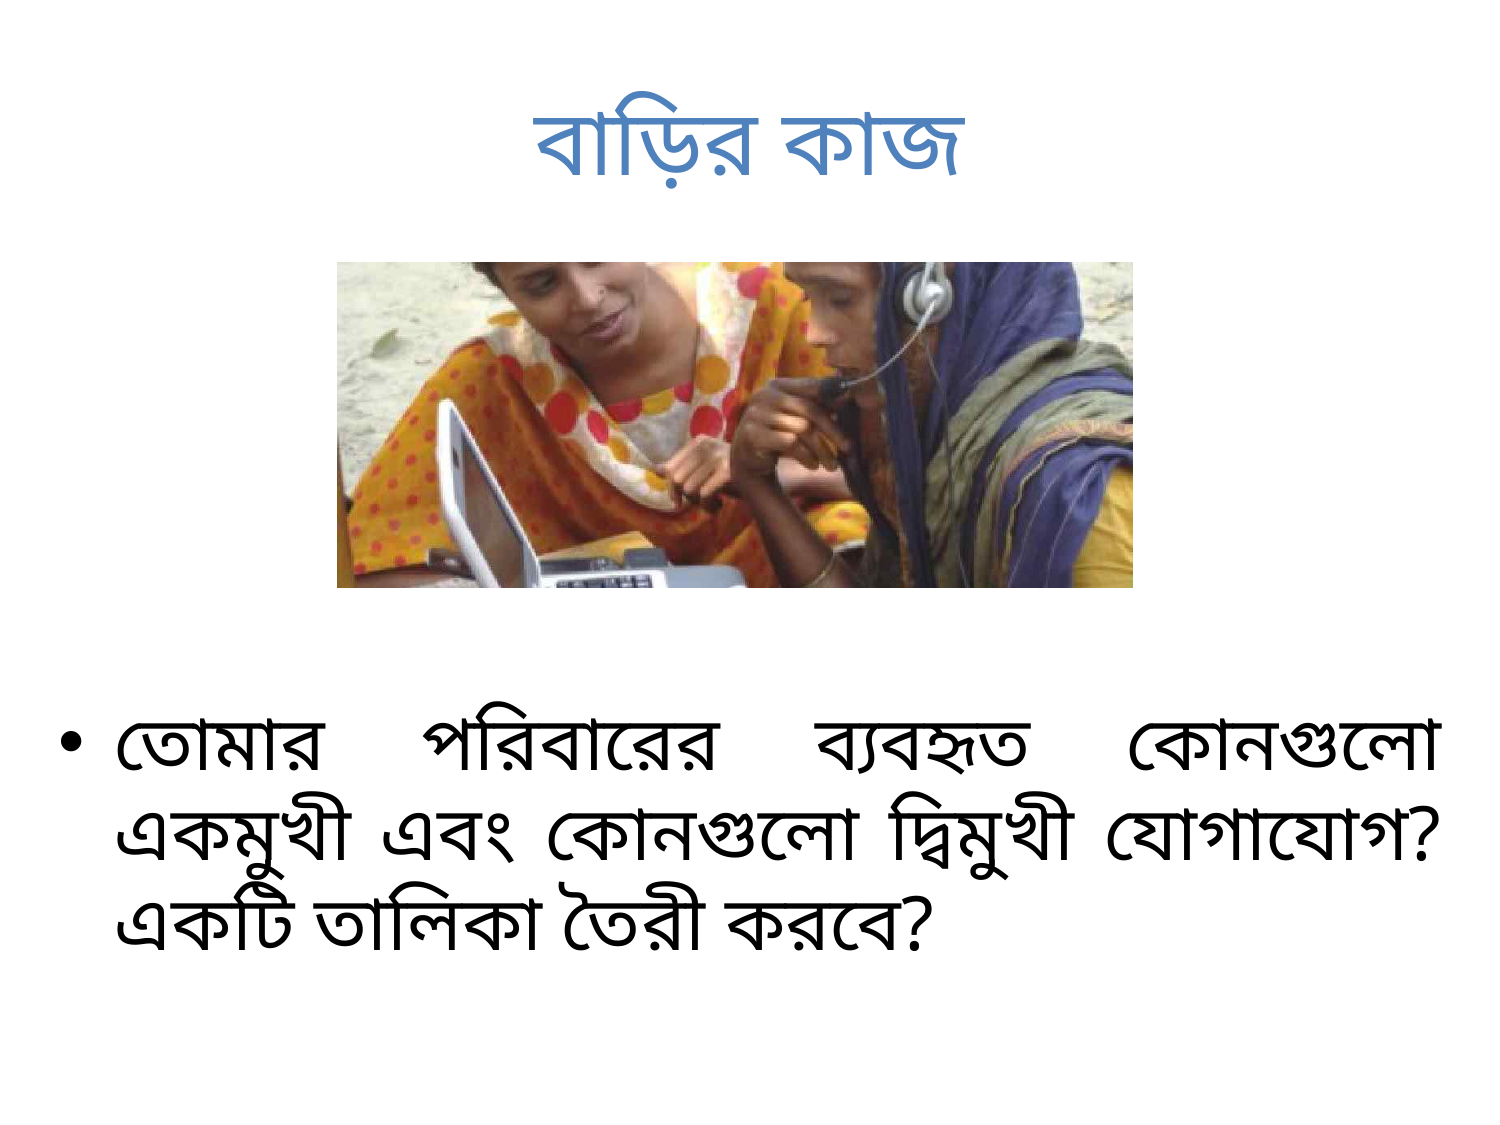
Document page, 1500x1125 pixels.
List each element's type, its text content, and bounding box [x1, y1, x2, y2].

title বাড়ির কাজ [75, 45, 1425, 233]
list তোমার পরিবারের ব্যবহৃত কোনগুলো একমুখী এবং কোনগুলো দ্বিমুখী যোগাযোগ? একটি তালিকা তৈরী করবে? [43, 687, 1457, 1000]
picture [337, 262, 1133, 588]
